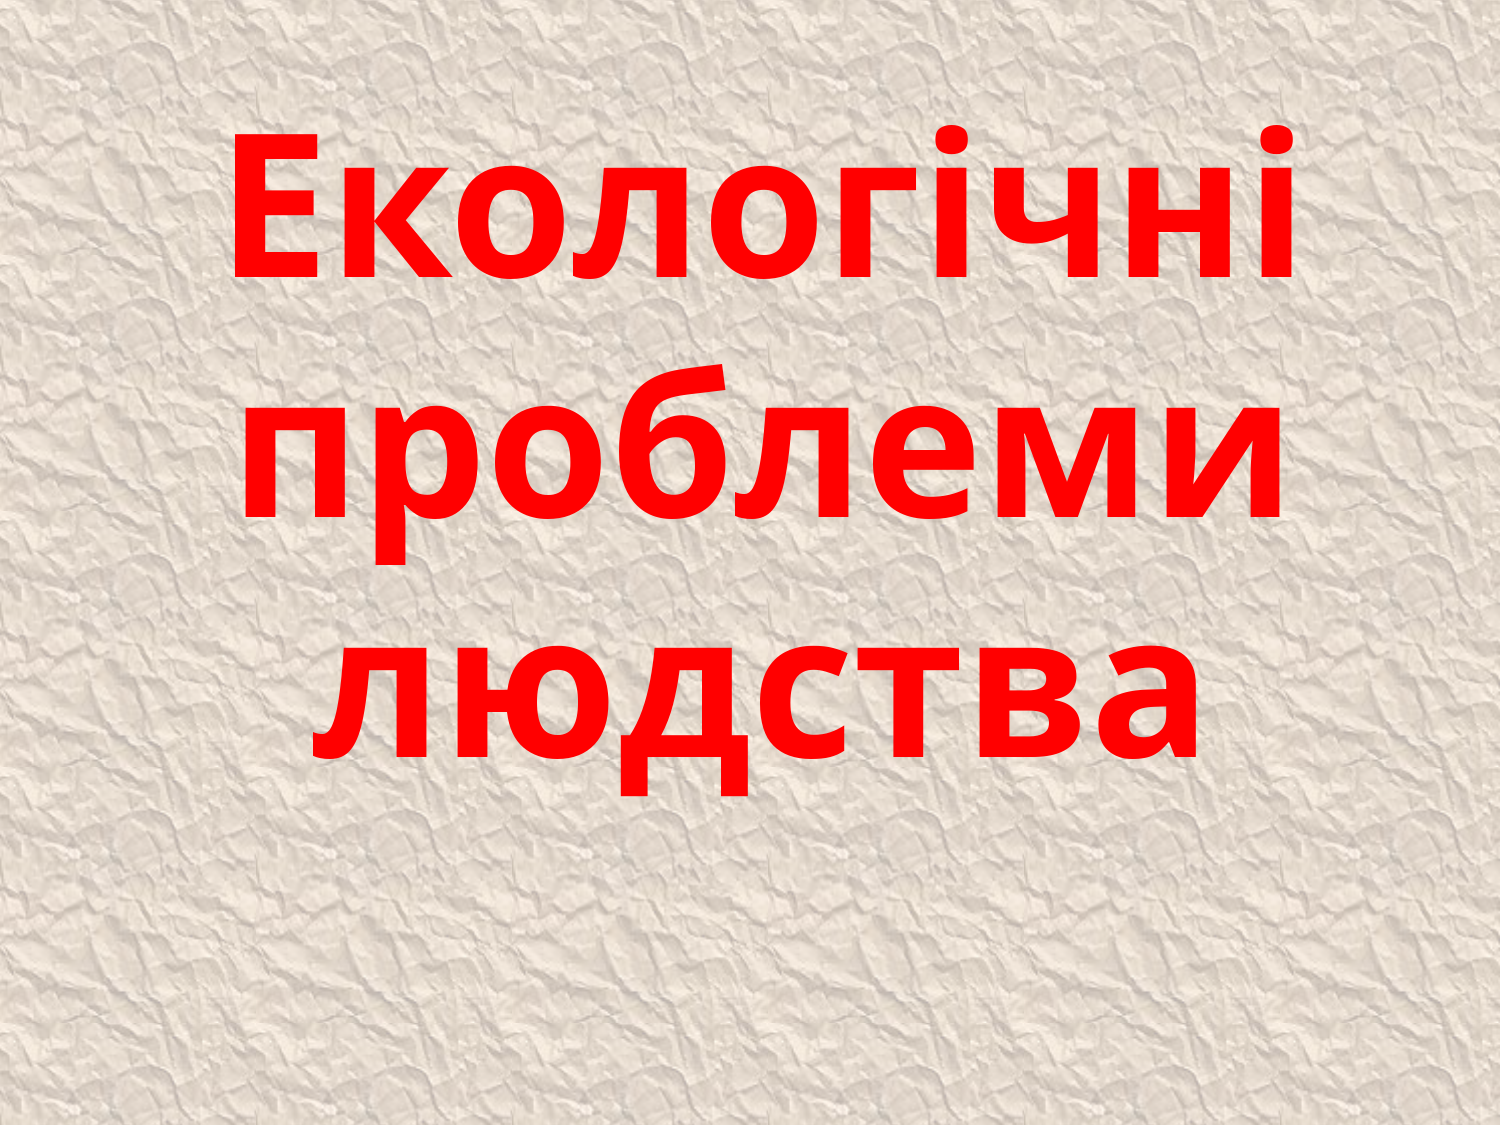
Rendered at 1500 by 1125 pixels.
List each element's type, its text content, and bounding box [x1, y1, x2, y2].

title Екологічні проблеми людства [200, 70, 1325, 800]
